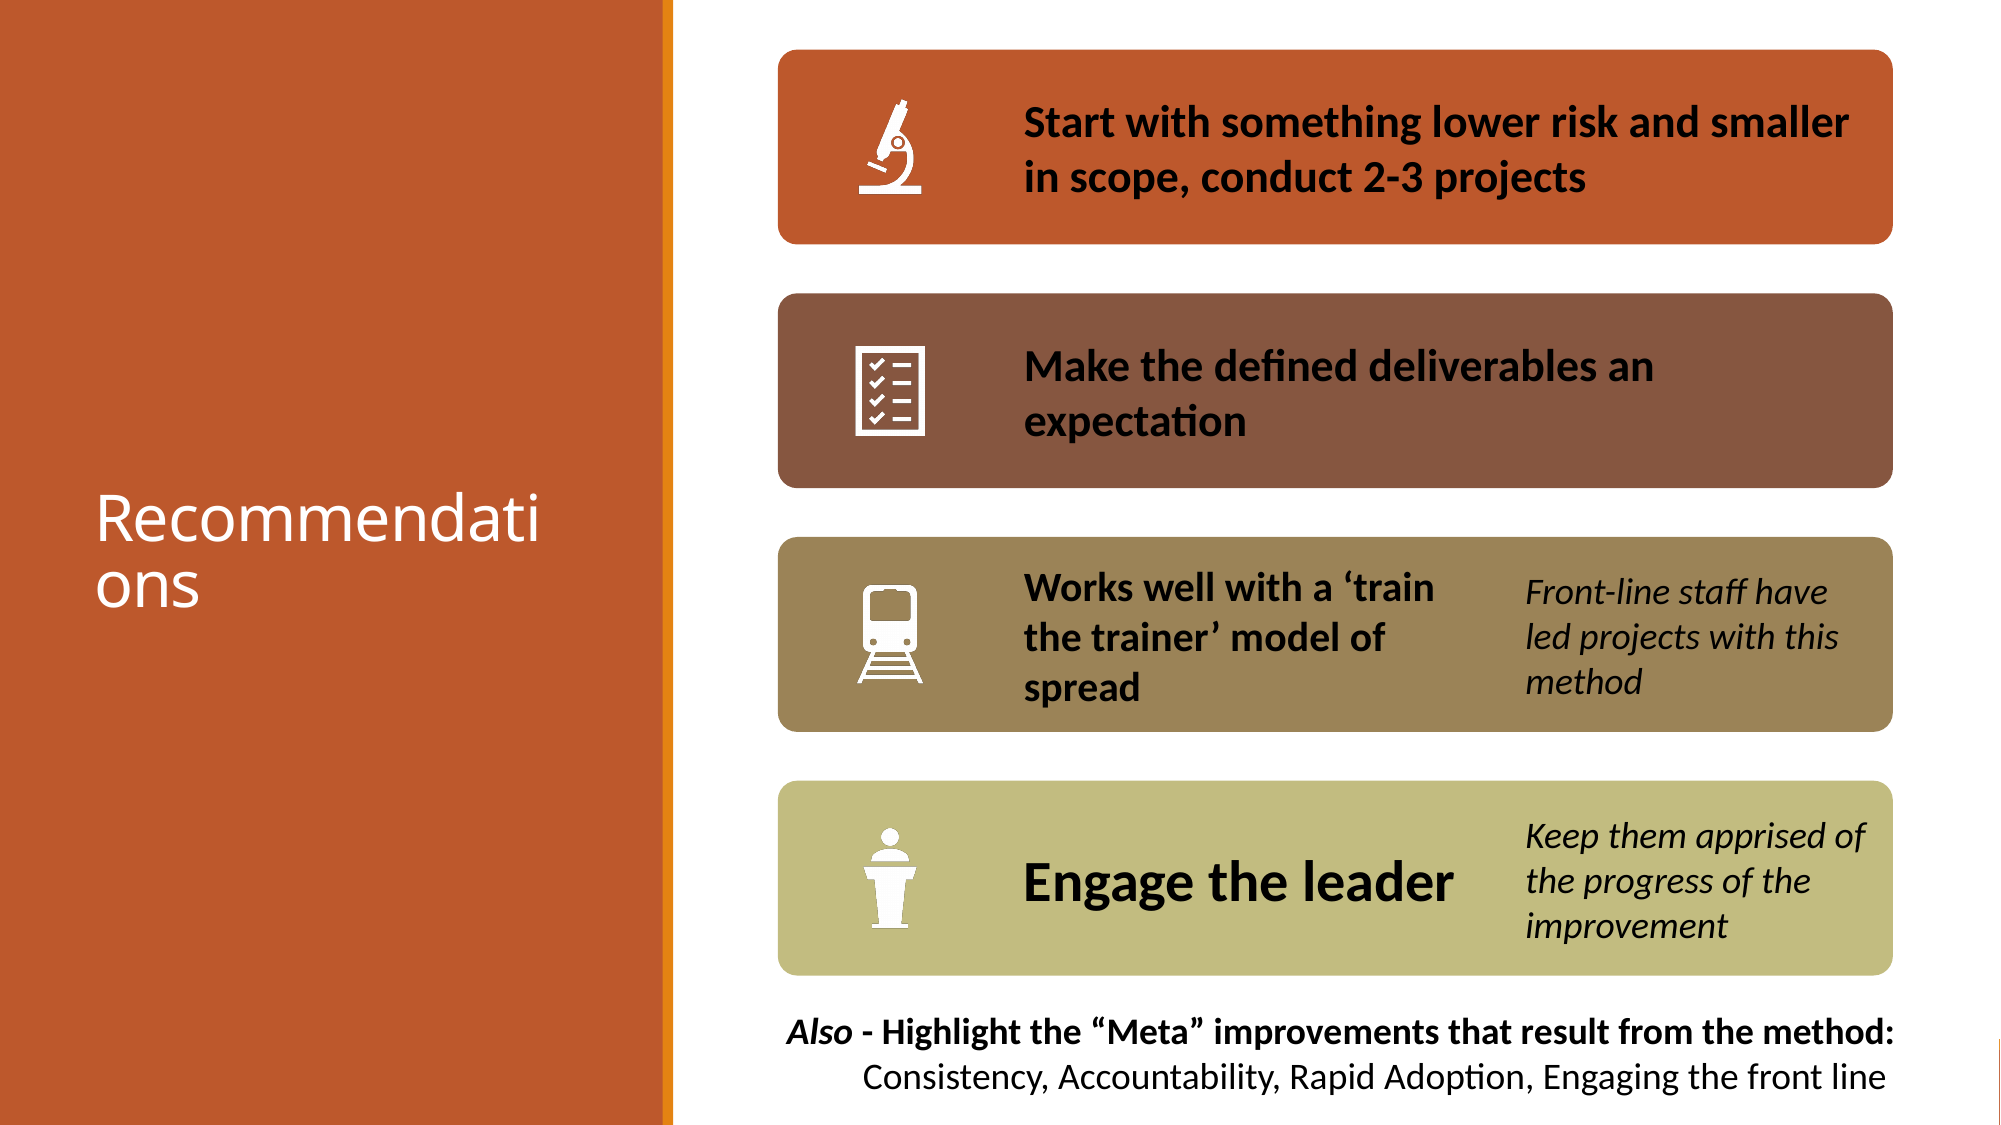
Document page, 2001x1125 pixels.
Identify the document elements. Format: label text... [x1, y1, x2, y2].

title Recommendations [79, 81, 586, 1029]
text_box Also - Highlight the “Meta” improvements that result from the method: Consistency, Accountability, Rapid Adoption, Engaging the front line [770, 1000, 1921, 1125]
text_box [661, 0, 674, 1125]
text_box [674, 0, 2000, 1125]
text_box [0, 0, 661, 1125]
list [777, 48, 1894, 977]
